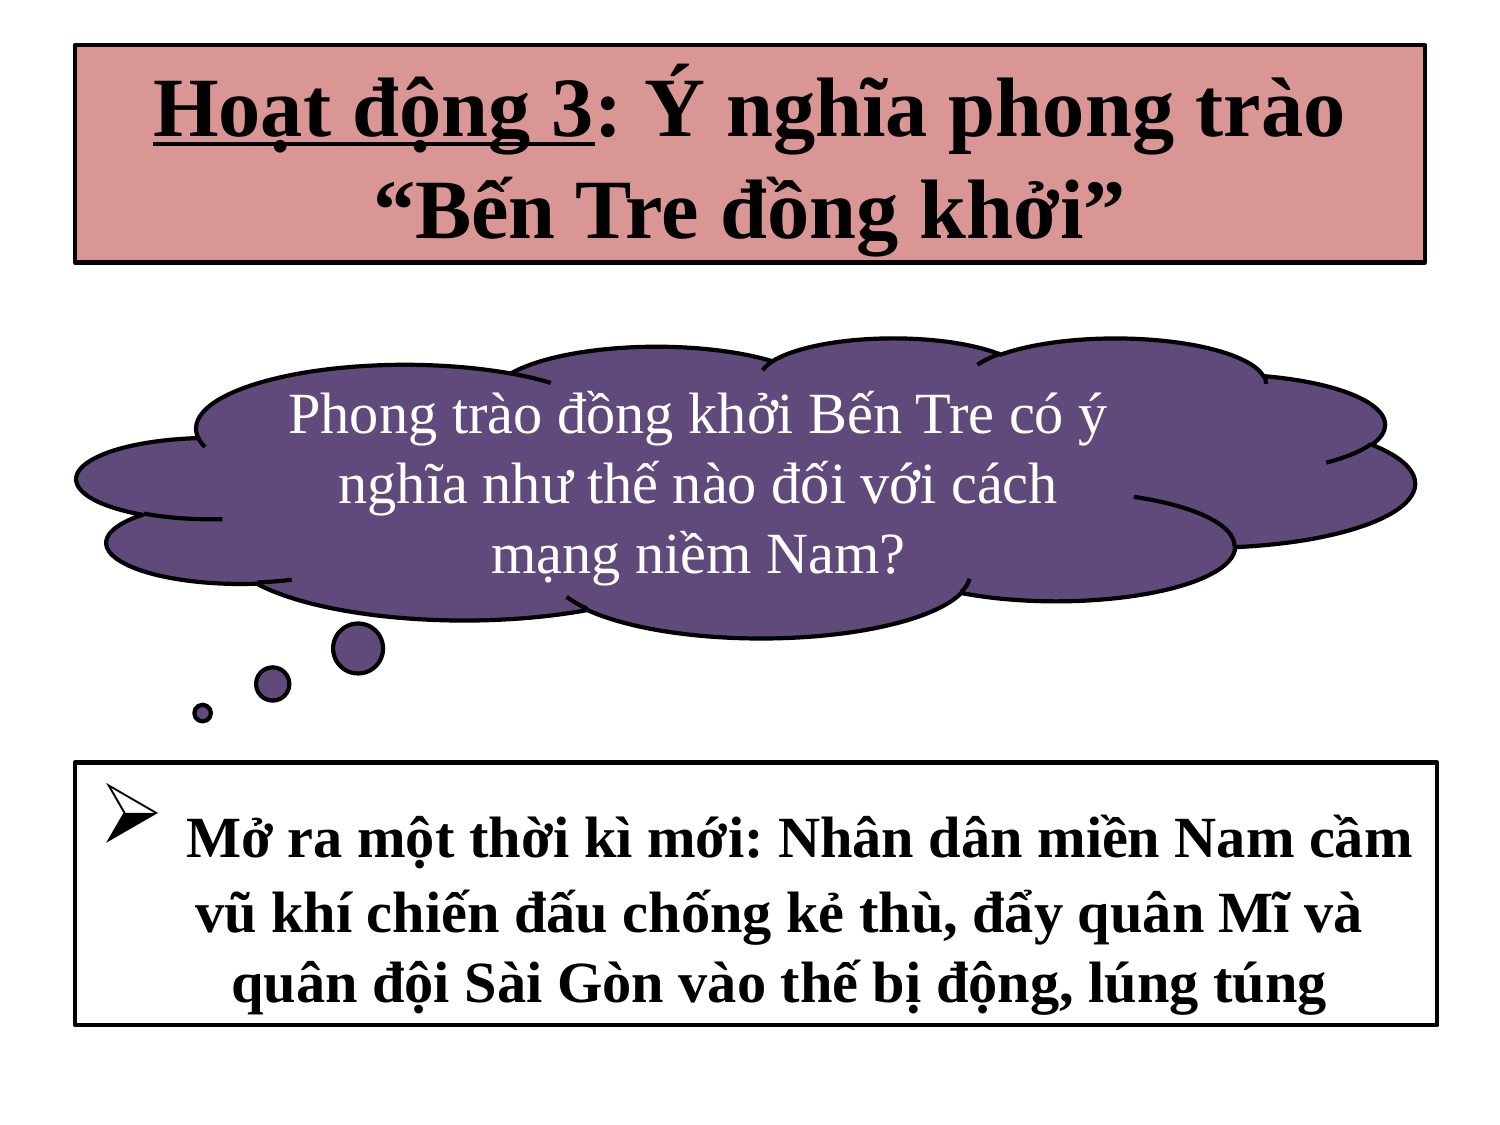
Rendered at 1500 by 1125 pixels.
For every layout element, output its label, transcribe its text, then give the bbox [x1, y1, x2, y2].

text_box Phong trào đồng khởi Bến Tre có ý nghĩa như thế nào đối với cách mạng niềm Nam? [73, 336, 1418, 641]
title Hoạt động 3: Ý nghĩa phong trào “Bến Tre đồng khởi” [73, 43, 1427, 265]
text_box Phong trào đồng khởi Bến Tre có ý nghĩa như thế nào đối với cách mạng niềm Nam? [330, 621, 386, 676]
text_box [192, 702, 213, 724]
text_box Mở ra một thời kì mới: Nhân dân miền Nam cầm vũ khí chiến đấu chống kẻ thù, đẩy quân Mĩ và quân đội Sài Gòn vào thế bị động, lúng túng [73, 760, 1439, 1027]
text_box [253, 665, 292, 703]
